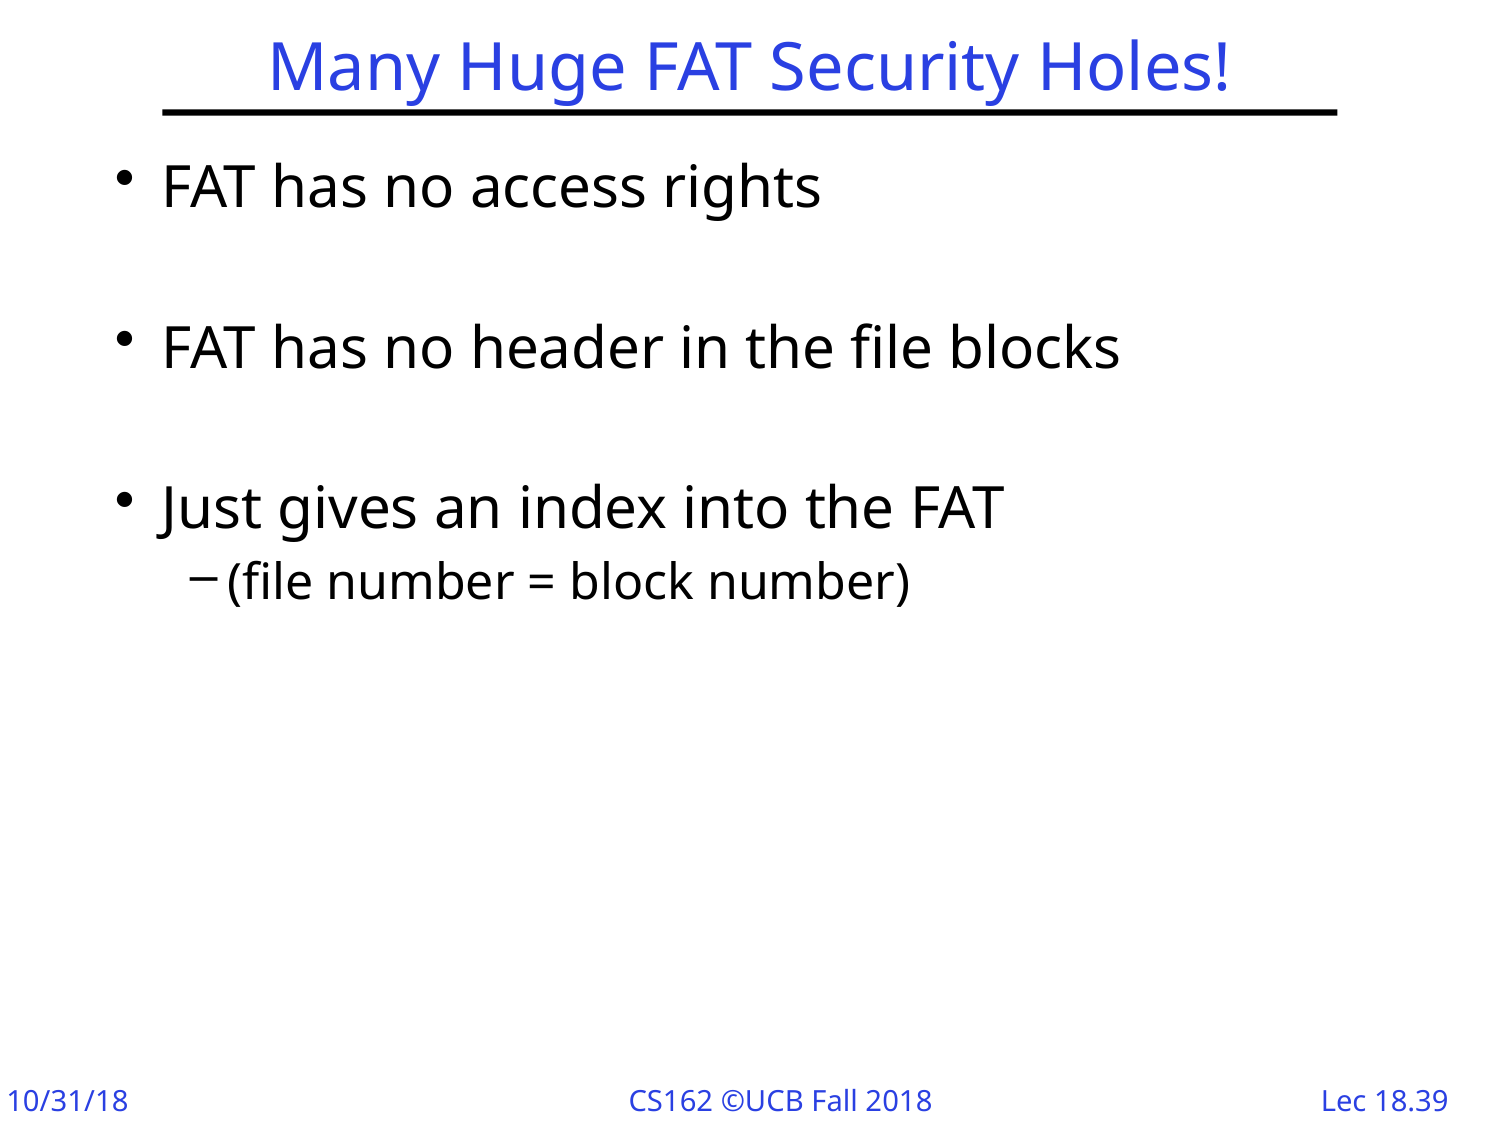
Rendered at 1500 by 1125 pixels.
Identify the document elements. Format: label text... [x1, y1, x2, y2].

list FAT has no access rights FAT has no header in the file blocks Just gives an index into the FAT (file number = block number) [99, 149, 1400, 988]
title Many Huge FAT Security Holes! [162, 24, 1338, 113]
